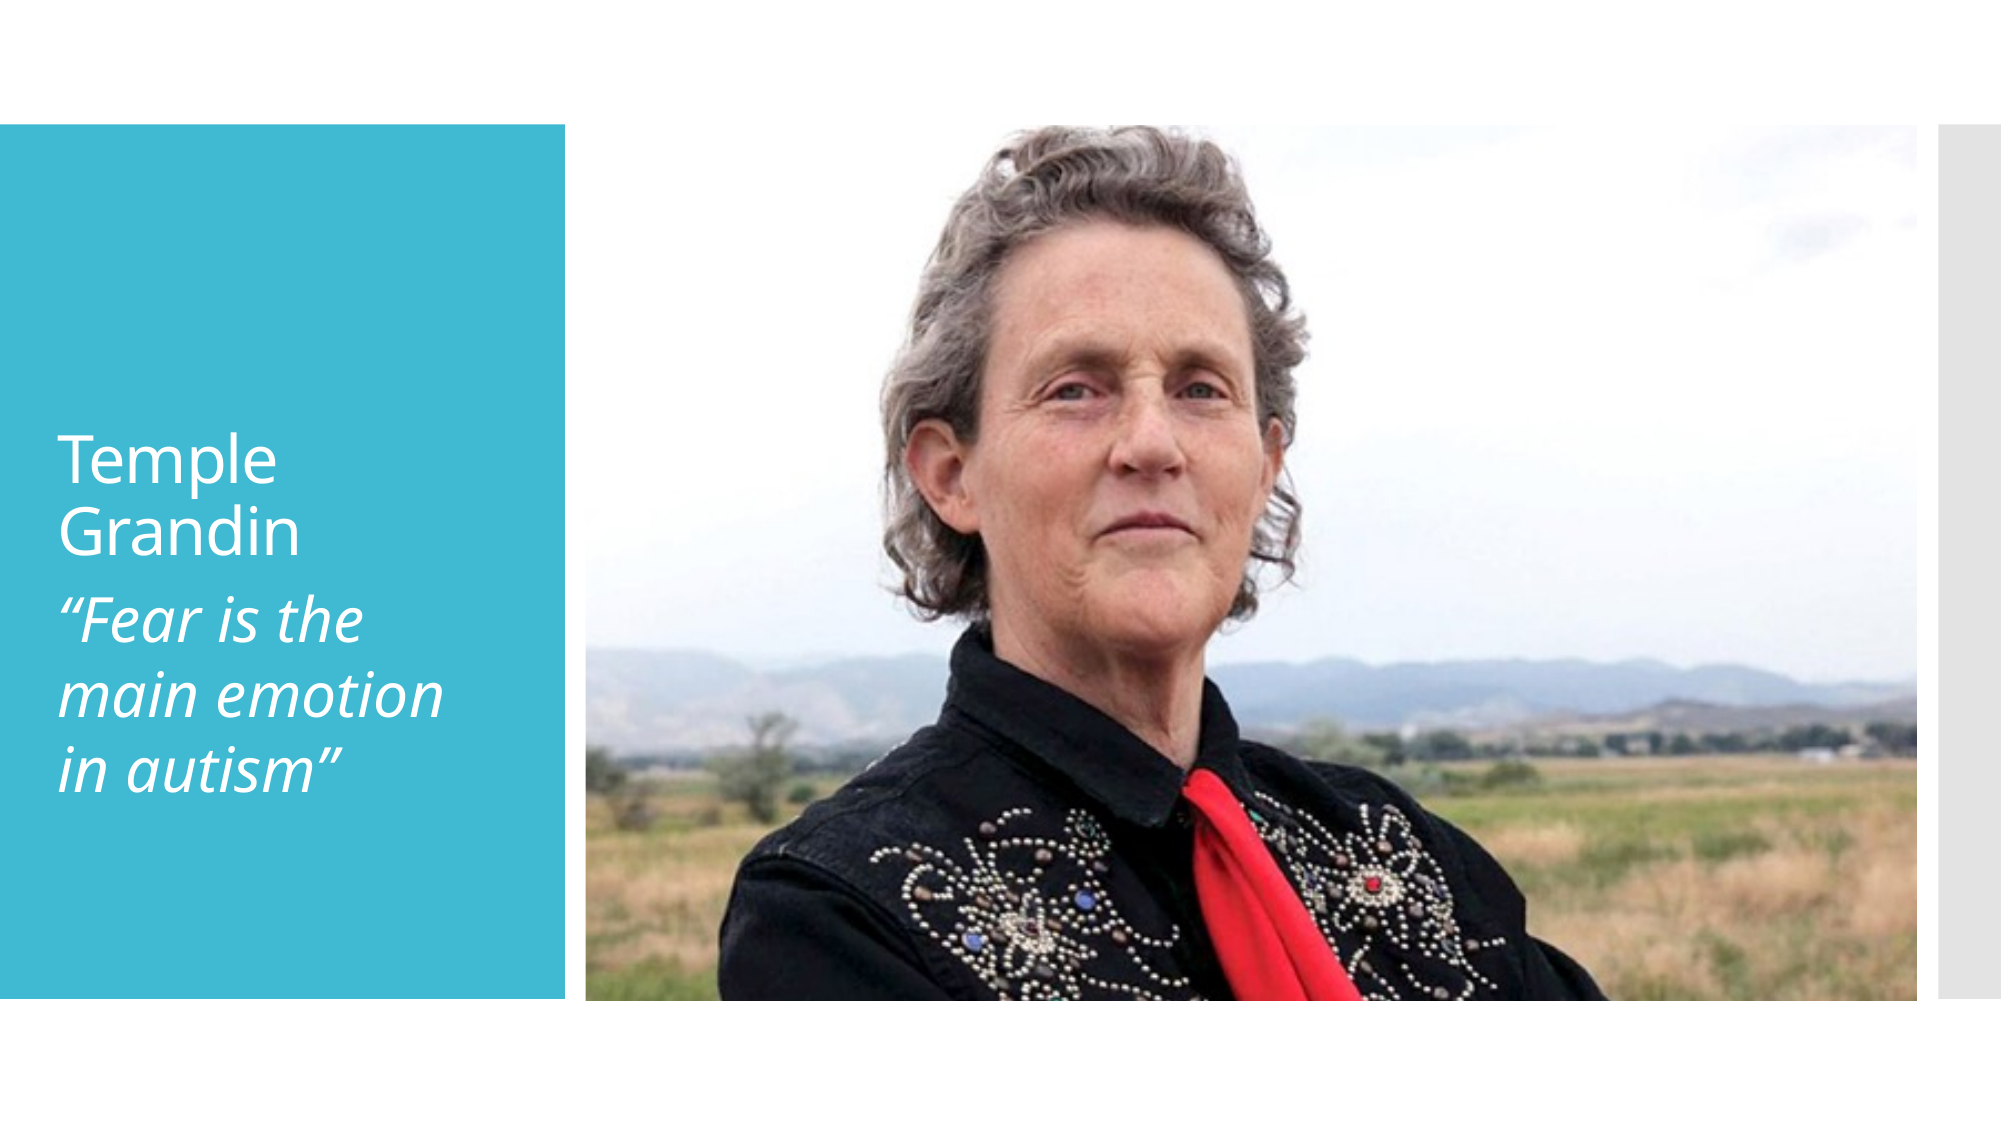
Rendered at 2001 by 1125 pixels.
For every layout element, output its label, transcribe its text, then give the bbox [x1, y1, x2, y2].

title Temple Grandin [41, 187, 507, 573]
picture [585, 125, 1918, 1001]
list “Fear is the main emotion in autism” [41, 573, 507, 954]
